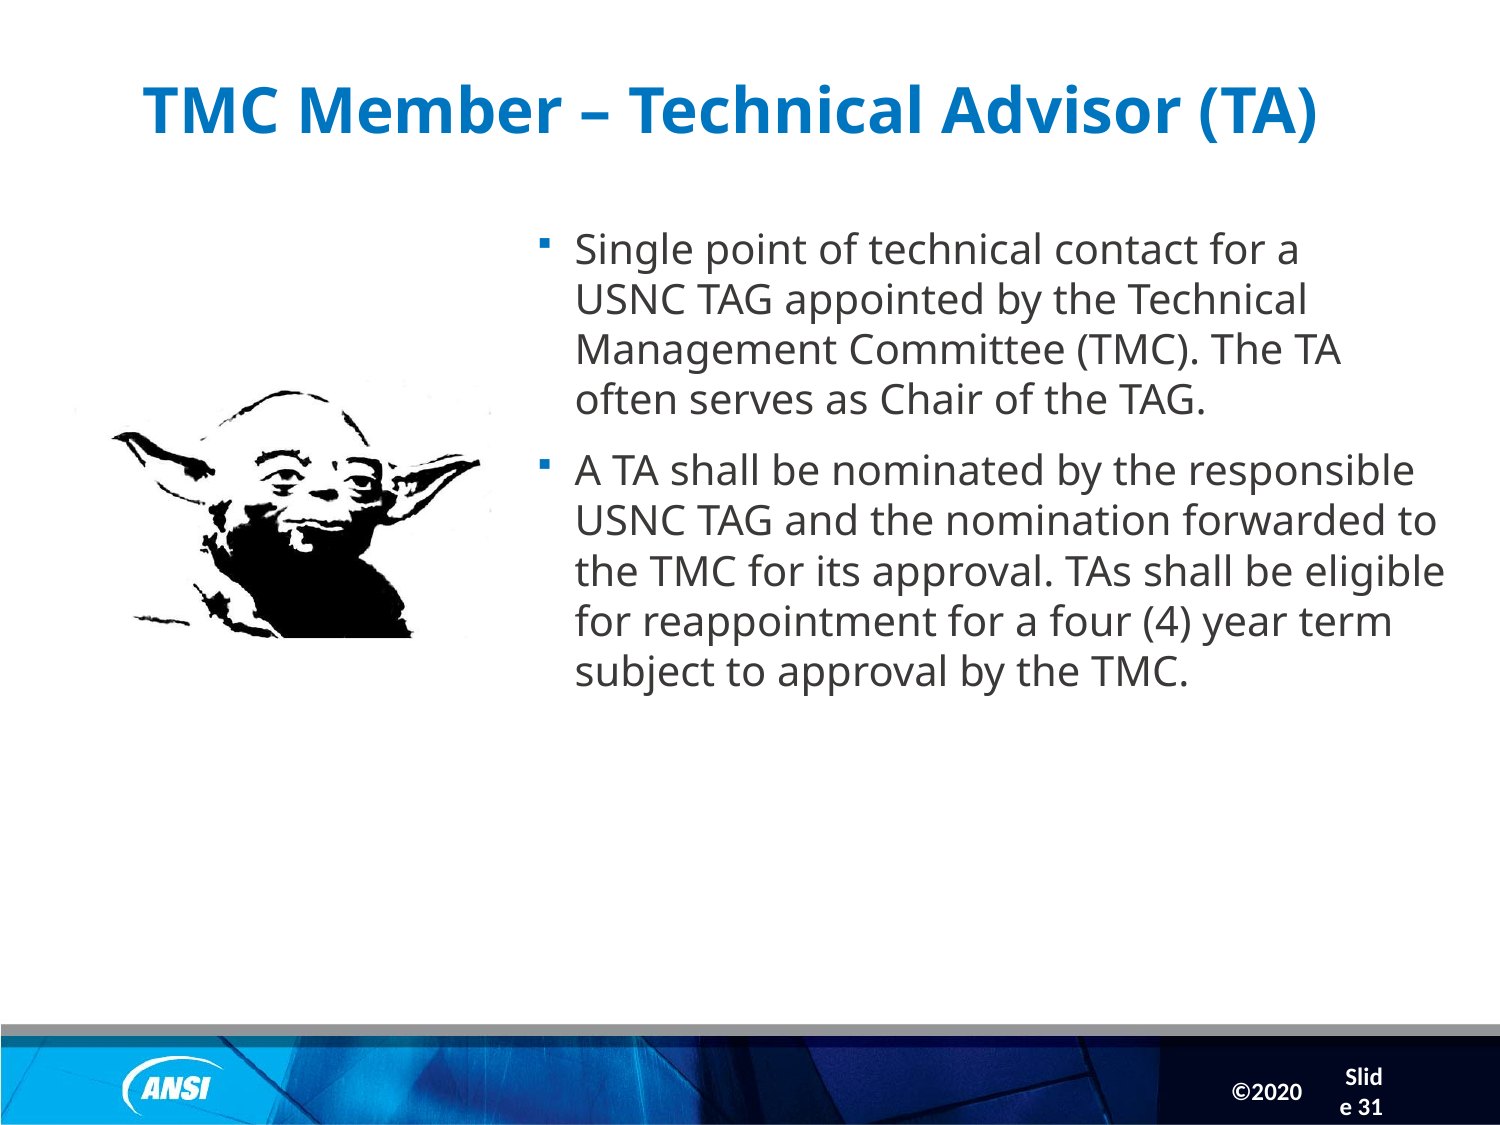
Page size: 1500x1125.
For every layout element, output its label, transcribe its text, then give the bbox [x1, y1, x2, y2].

slide_number Slide 31 [1322, 1060, 1399, 1121]
picture [141, 1076, 210, 1100]
picture [122, 1056, 216, 1112]
list Single point of technical contact for a USNC TAG appointed by the Technical Management Committee (TMC). The TA often serves as Chair of the TAG. A TA shall be nominated by the responsible USNC TAG and the nomination forwarded to the TMC for its approval. TAs shall be eligible for reappointment for a four (4) year term subject to approval by the TMC. [522, 215, 1468, 1008]
title TMC Member – Technical Advisor (TA) [127, 63, 1384, 163]
picture [0, 0, 1500, 1125]
